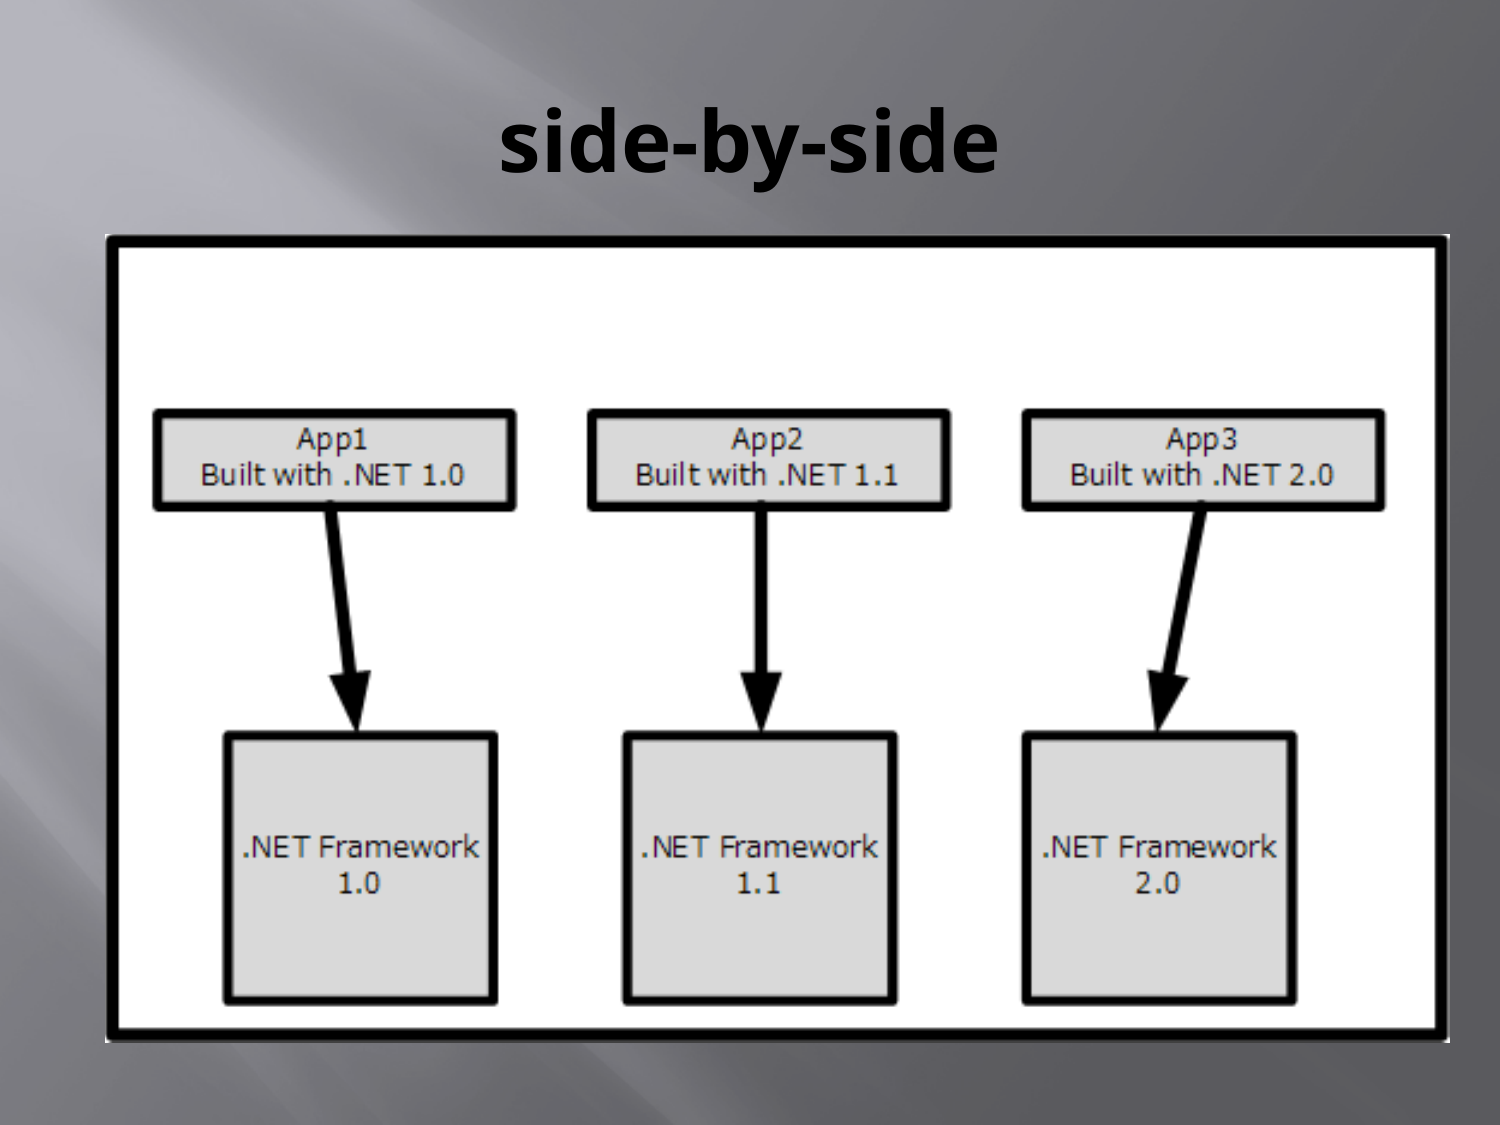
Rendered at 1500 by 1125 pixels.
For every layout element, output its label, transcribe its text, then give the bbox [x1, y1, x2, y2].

title side-by-side [75, 45, 1425, 233]
picture [105, 234, 1450, 1044]
